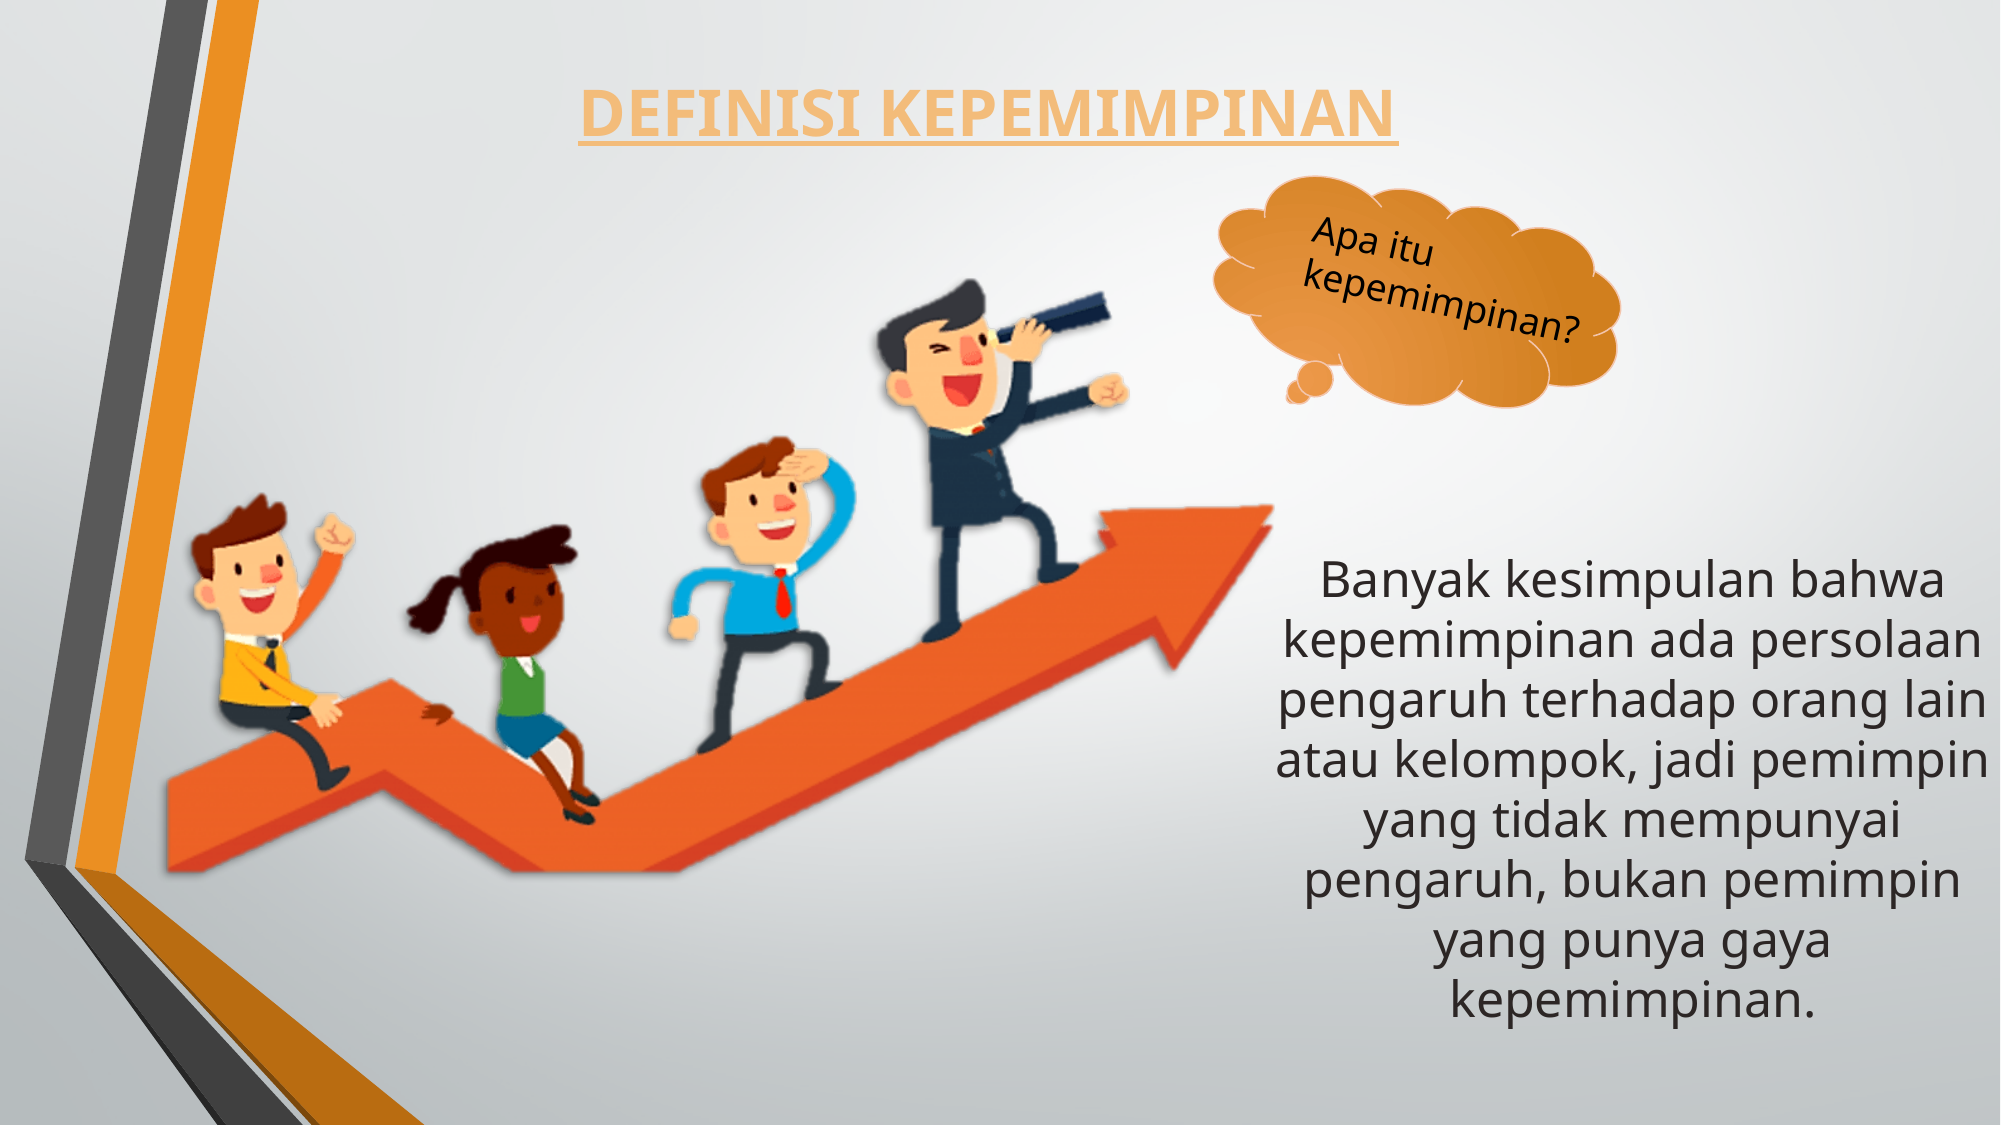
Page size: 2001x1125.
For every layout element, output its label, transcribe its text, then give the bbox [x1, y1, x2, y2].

text_box [1437, 377, 1539, 409]
text_box [1437, 199, 1593, 257]
picture [148, 151, 1437, 974]
text_box Banyak kesimpulan bahwa kepemimpinan ada persolaan pengaruh terhadap orang lain atau kelompok, jadi pemimpin yang tidak mempunyai pengaruh, bukan pemimpin yang punya gaya kepemimpinan. [1260, 539, 2000, 1095]
text_box Apa itu kepemimpinan? [1437, 222, 1648, 416]
list DEFINISI KEPEMIMPINAN [563, 60, 1437, 151]
